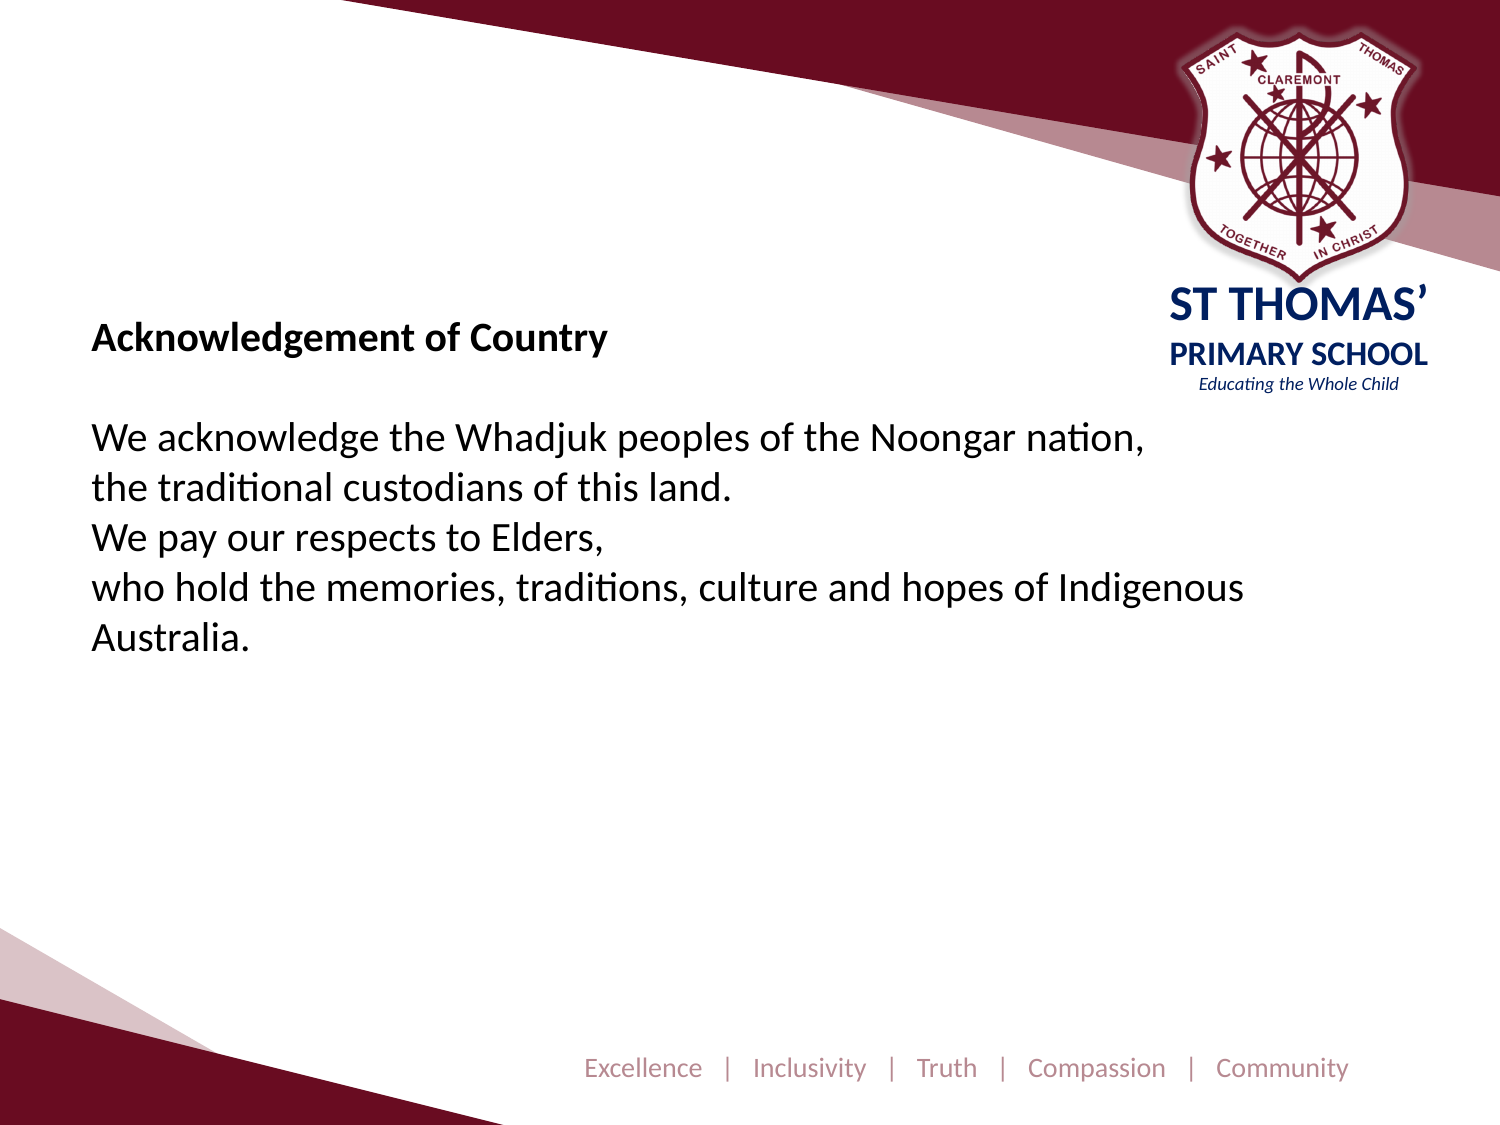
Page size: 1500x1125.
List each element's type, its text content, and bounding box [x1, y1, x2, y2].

text_box Acknowledgement of Country We acknowledge the Whadjuk peoples of the Noongar nation, the traditional custodians of this land. We pay our respects to Elders, who hold the memories, traditions, culture and hopes of Indigenous Australia. [76, 302, 1317, 668]
picture [1181, 32, 1417, 283]
